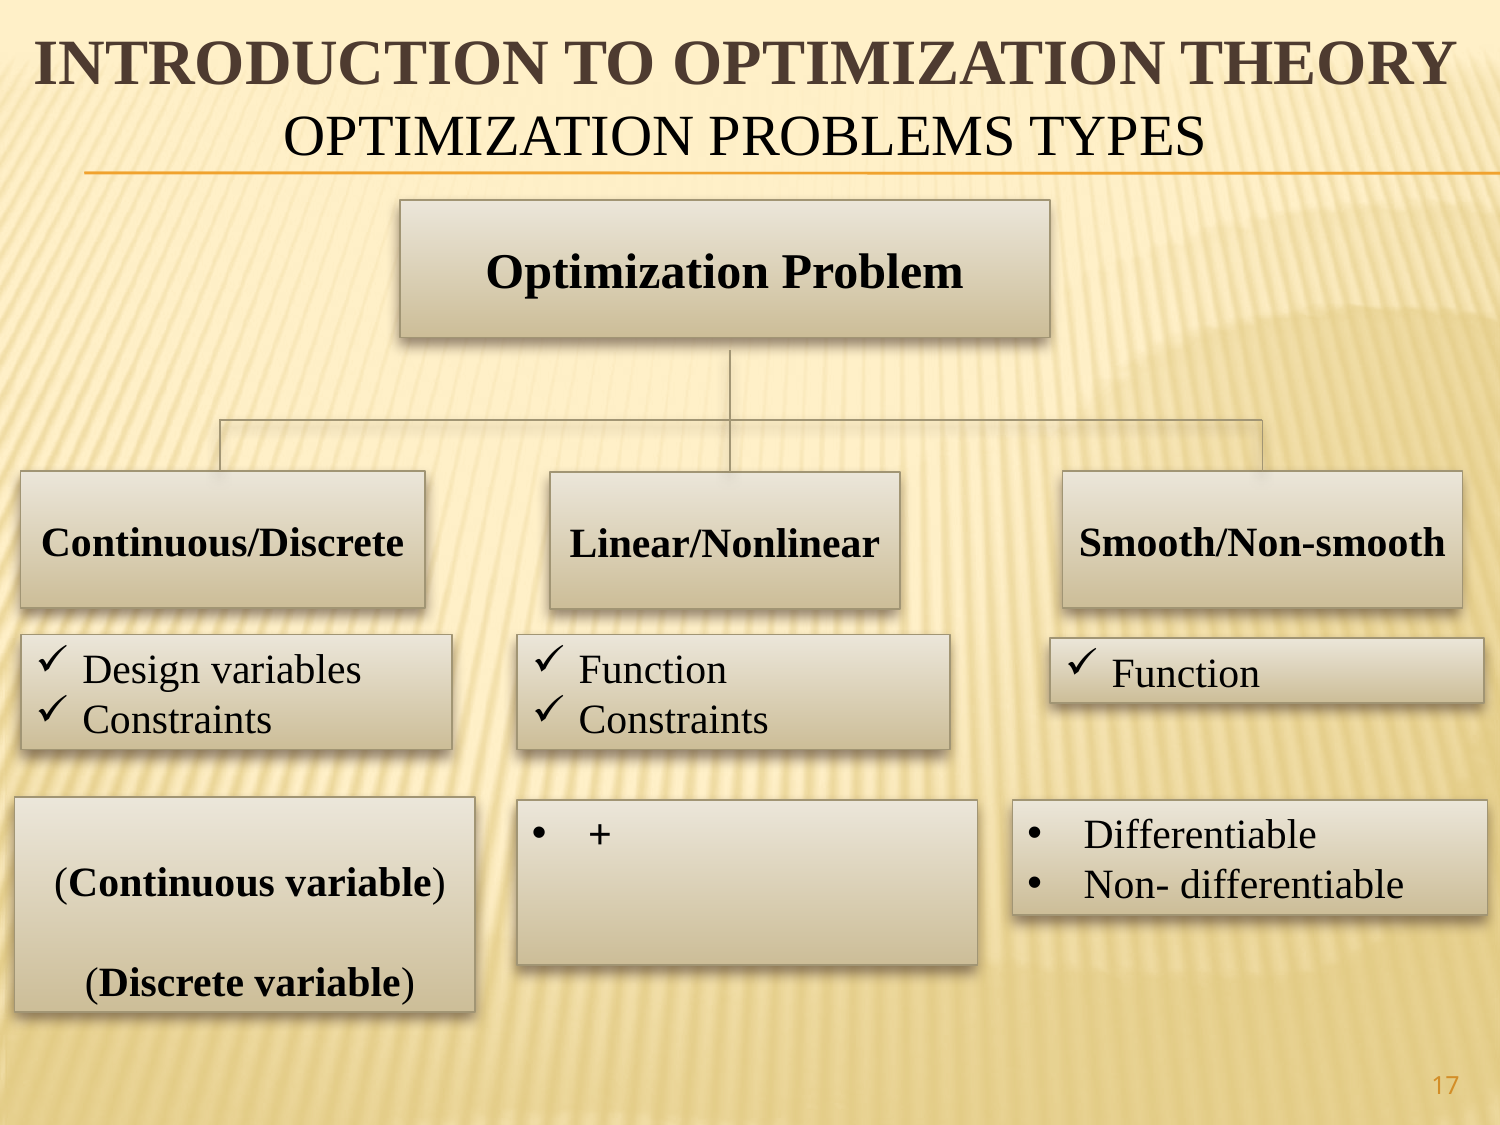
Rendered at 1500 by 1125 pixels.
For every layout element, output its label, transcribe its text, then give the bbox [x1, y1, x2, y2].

title Introduction to optimization theory Optimization problems Types [14, 0, 1478, 188]
text_box Design variables Constraints [20, 634, 453, 750]
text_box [20, 199, 1463, 610]
text_box Differentiable Non- differentiable [1012, 799, 1488, 916]
text_box Function Constraints [516, 634, 951, 750]
text_box Function [1049, 637, 1485, 704]
slide_number 17 [1350, 1061, 1475, 1103]
